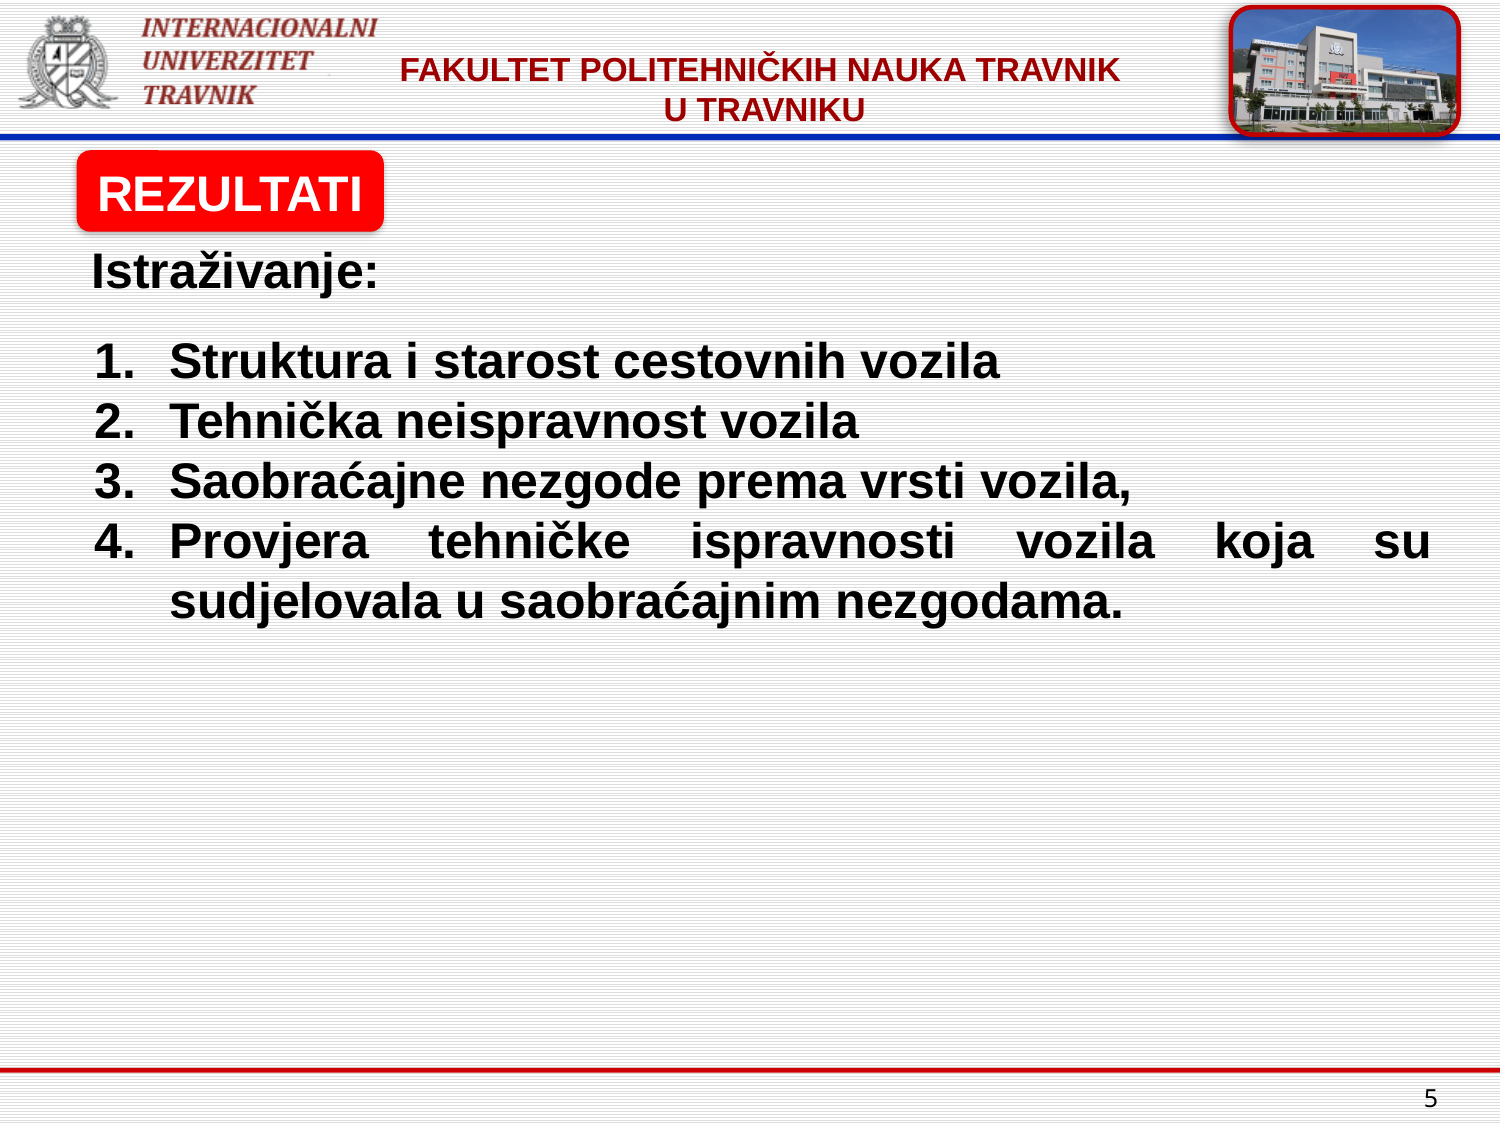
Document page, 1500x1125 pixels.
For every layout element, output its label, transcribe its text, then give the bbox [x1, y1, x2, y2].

slide_number 5 [1127, 1074, 1454, 1125]
text_box REZULTATI [76, 150, 384, 231]
picture [1234, 10, 1456, 132]
text_box Istraživanje: Struktura i starost cestovnih vozila Tehnička neispravnost vozila Saobraćajne nezgode prema vrsti vozila, Provjera tehničke ispravnosti vozila koja su sudjelovala u saobraćajnim nezgodama. [76, 231, 1447, 697]
picture [11, 9, 420, 114]
